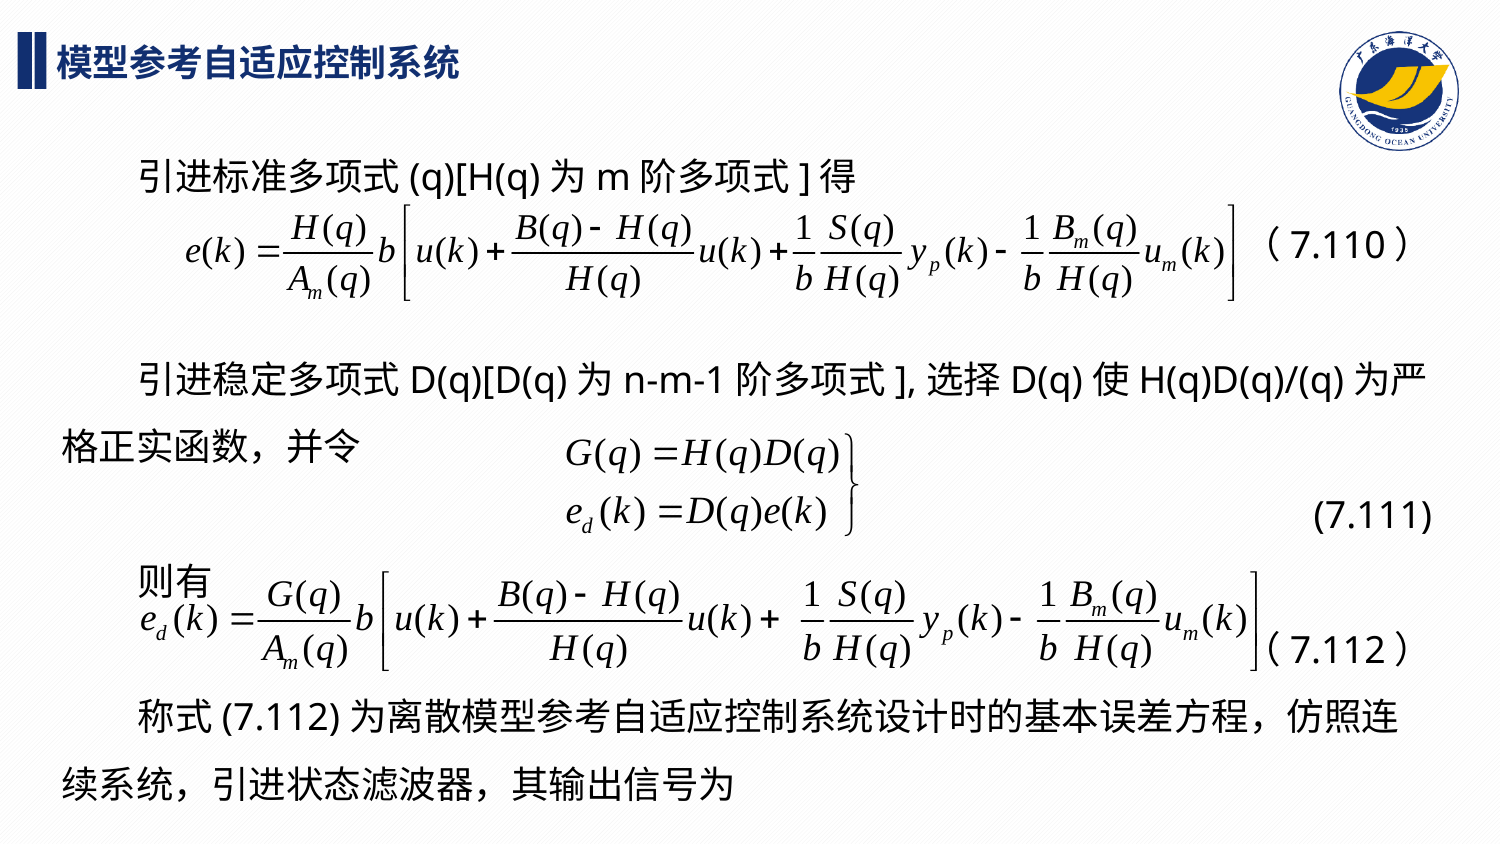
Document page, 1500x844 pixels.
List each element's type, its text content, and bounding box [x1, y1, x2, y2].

picture [1339, 31, 1459, 151]
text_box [135, 563, 1270, 680]
text_box [16, 30, 32, 91]
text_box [560, 425, 867, 545]
text_box [32, 30, 48, 91]
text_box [180, 197, 1247, 310]
text_box 模型参考自适应控制系统 [41, 32, 680, 135]
